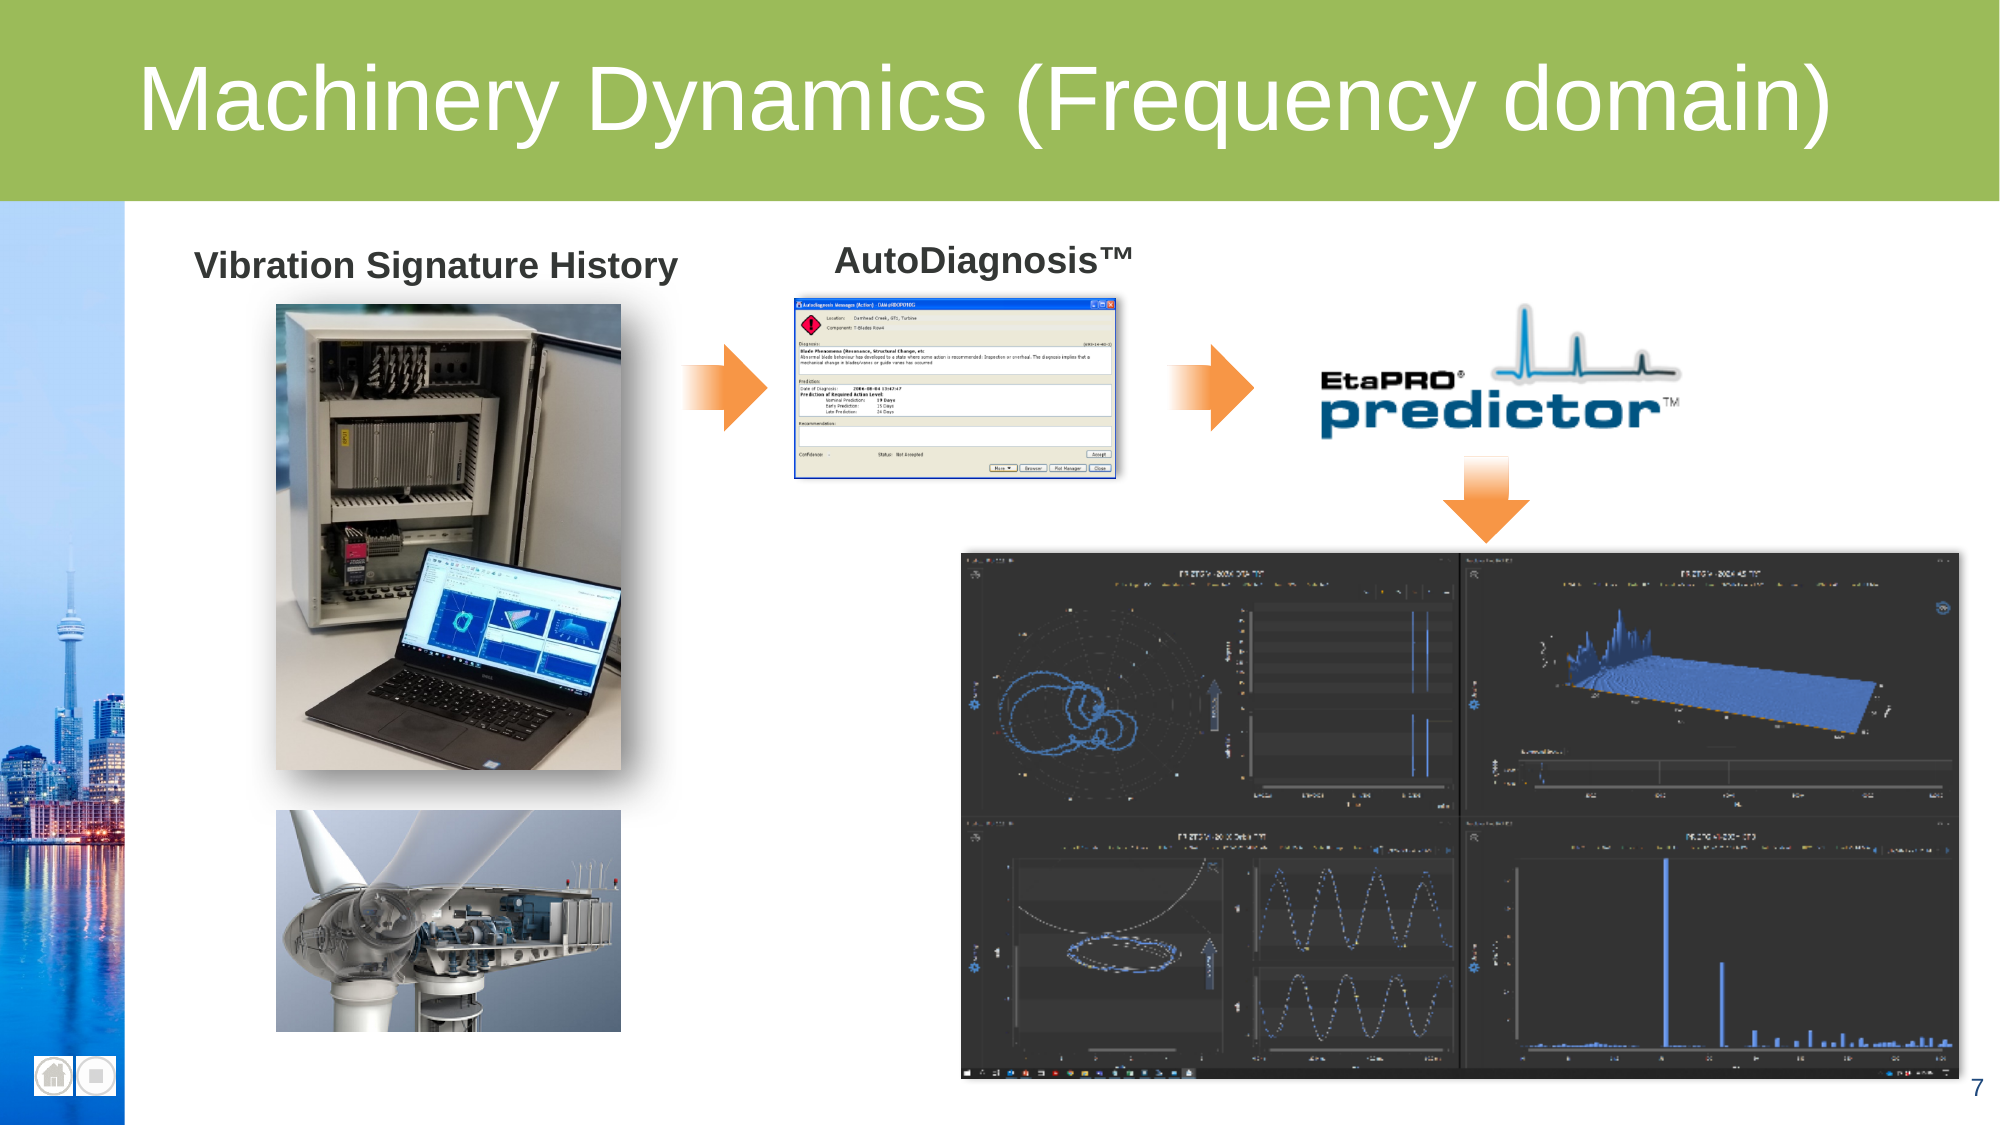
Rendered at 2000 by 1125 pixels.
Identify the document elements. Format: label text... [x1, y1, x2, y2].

picture [794, 298, 1116, 479]
text_box [680, 344, 768, 432]
text_box [1442, 456, 1531, 544]
title Machinery Dynamics (Frequency domain) [137, 0, 2000, 202]
text_box AutoDiagnosis™ [819, 229, 1152, 289]
picture [961, 553, 1959, 1079]
text_box [1167, 344, 1255, 432]
text_box Vibration Signature History [179, 233, 694, 294]
slide_number 7 [1532, 1064, 2000, 1125]
picture [275, 810, 622, 1032]
picture [1312, 299, 1693, 448]
picture [0, 202, 125, 1125]
picture [275, 303, 622, 770]
